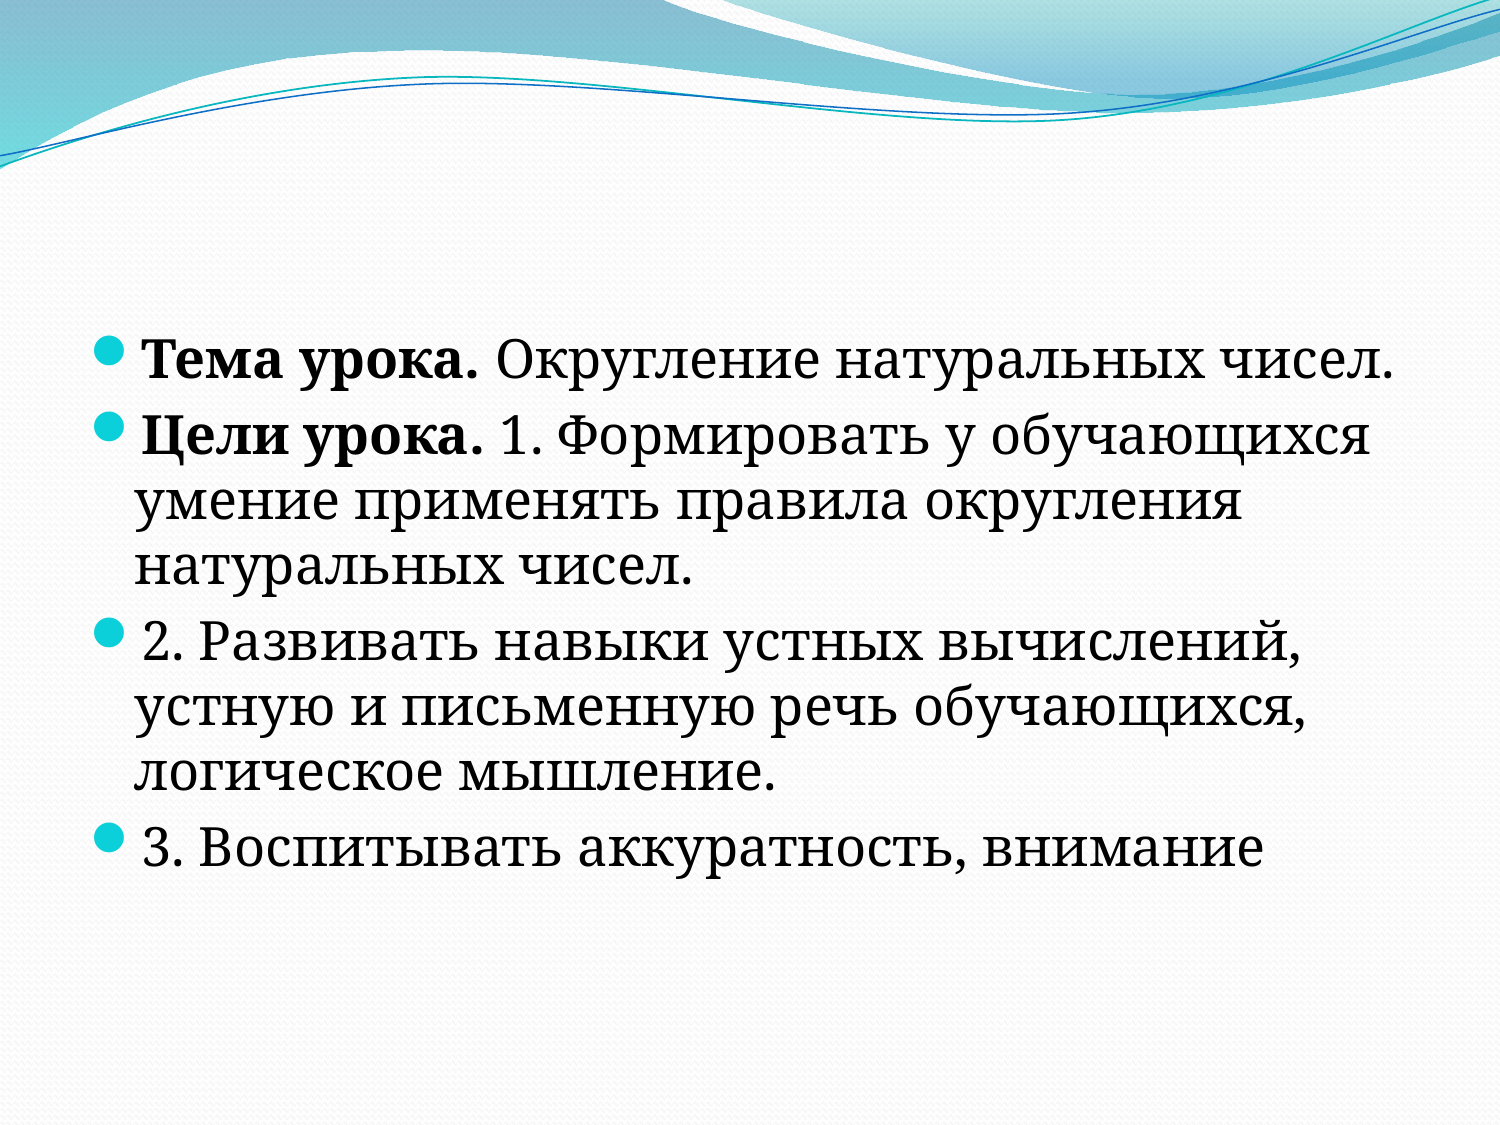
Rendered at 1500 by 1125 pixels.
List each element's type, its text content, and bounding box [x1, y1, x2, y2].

list Тема урока. Округление натуральных чисел. Цели урока. 1. Формировать у обучающихся умение применять правила округления натуральных чисел. 2. Развивать навыки устных вычислений, устную и письменную речь обучающихся, логическое мышление. 3. Воспитывать аккуратность, внимание [75, 317, 1425, 1038]
